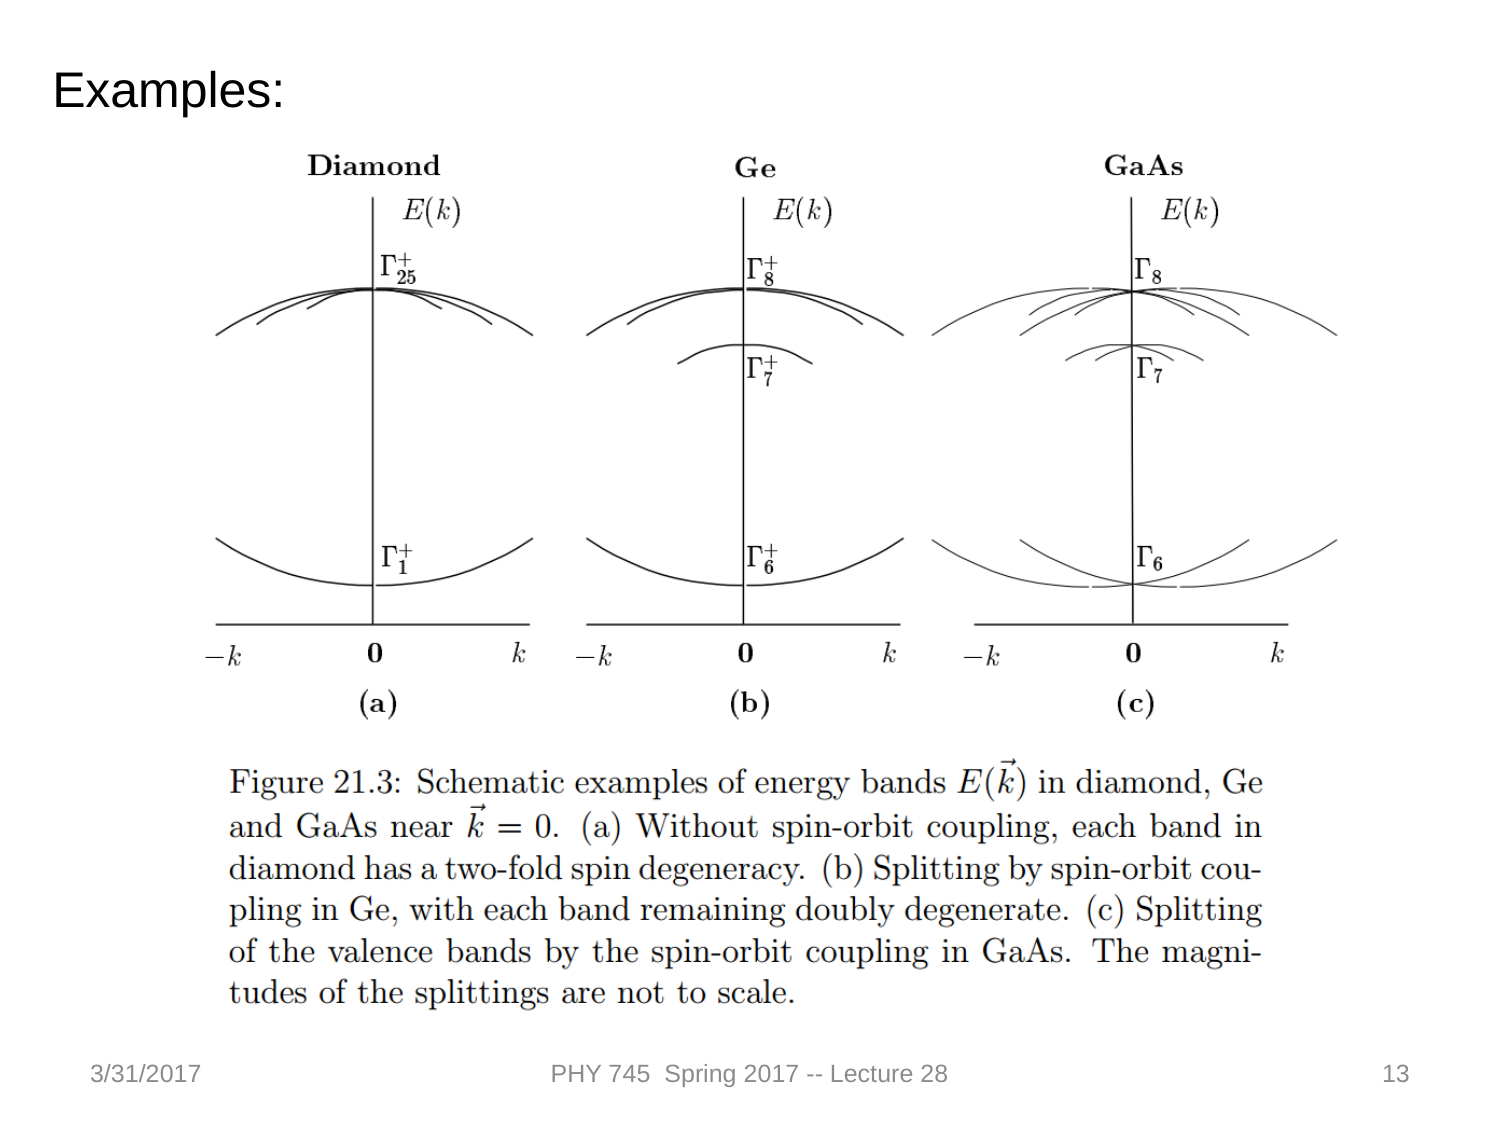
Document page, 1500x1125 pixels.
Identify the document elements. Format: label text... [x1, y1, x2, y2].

footer PHY 745 Spring 2017 -- Lecture 28 [512, 1042, 988, 1103]
text_box Examples: [37, 49, 1038, 125]
picture [199, 146, 1342, 1032]
slide_number 13 [1074, 1042, 1425, 1103]
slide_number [75, 1042, 425, 1103]
